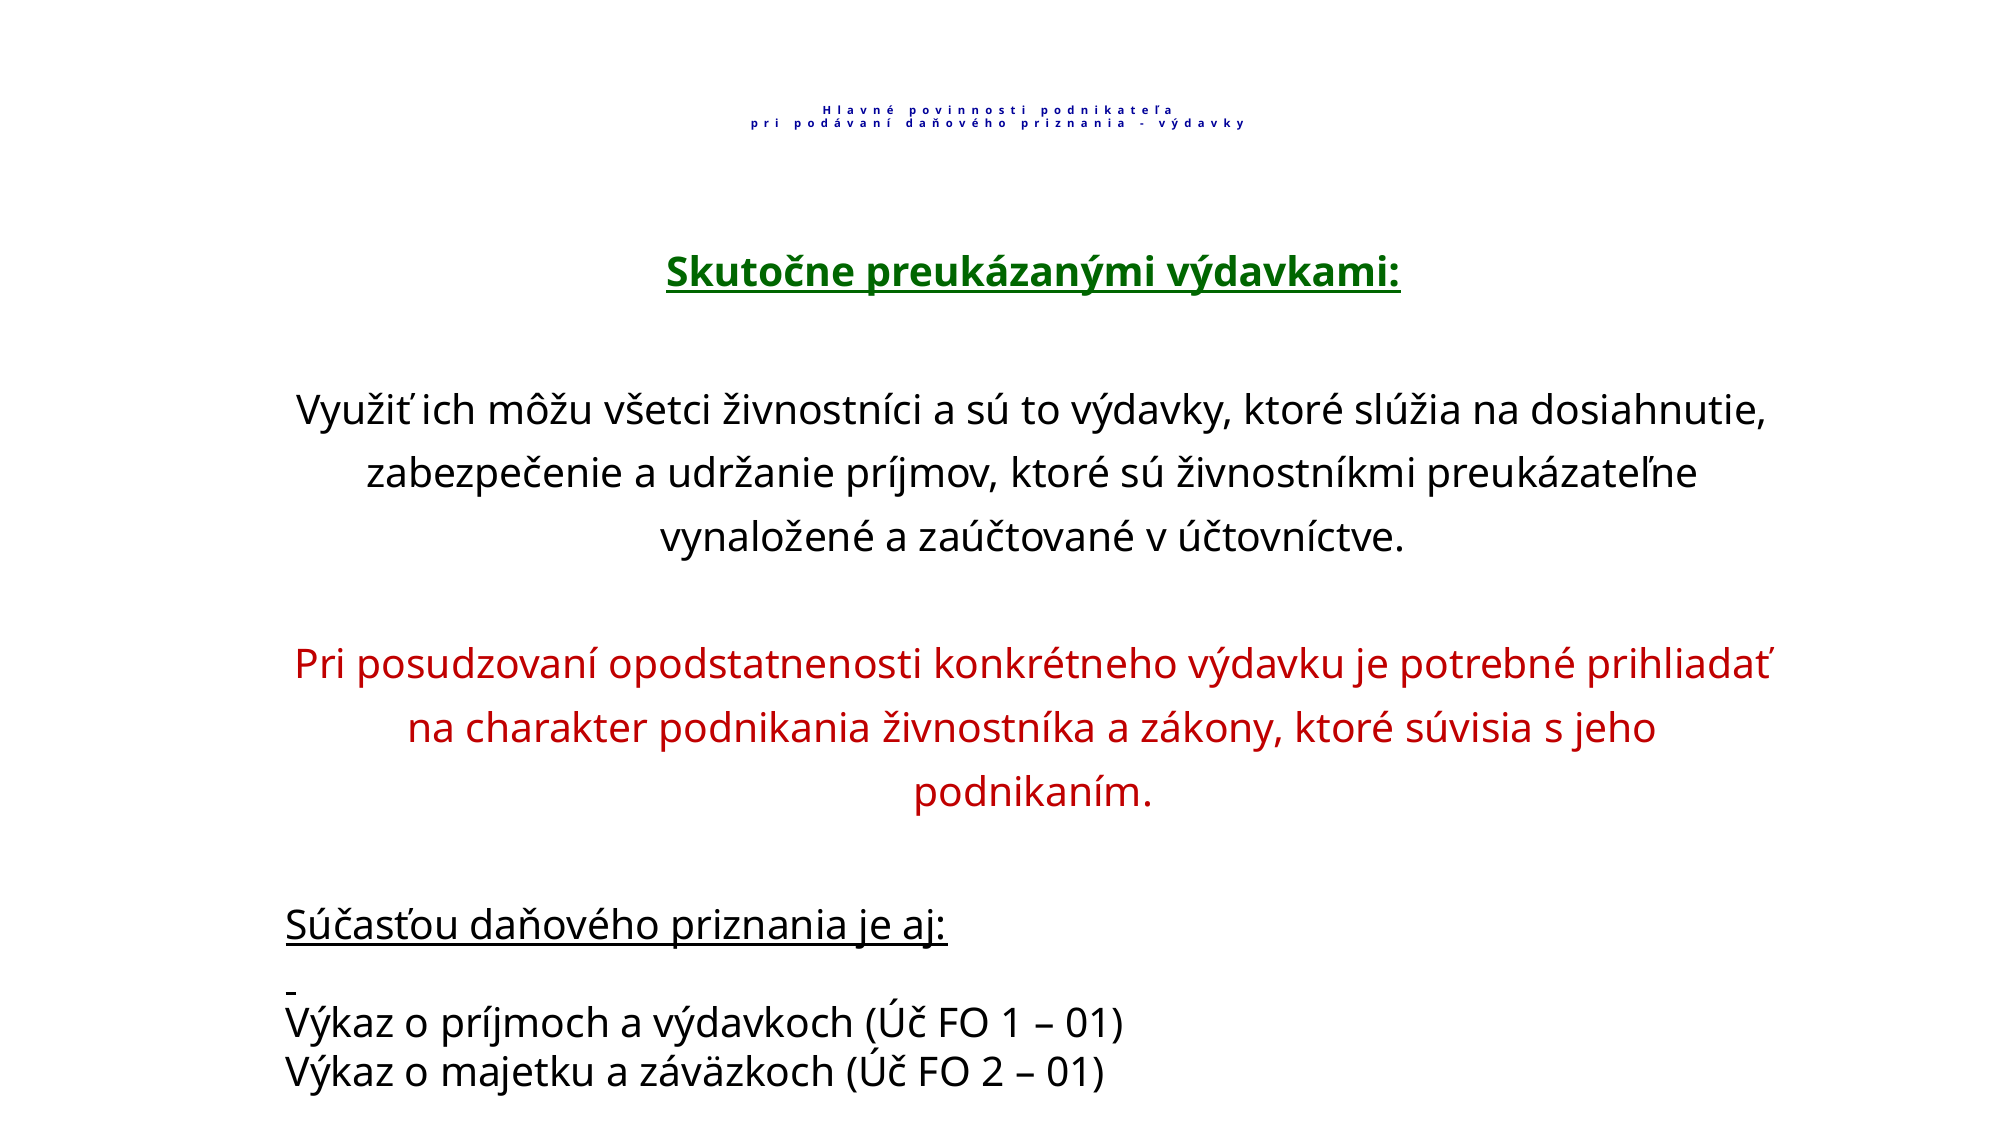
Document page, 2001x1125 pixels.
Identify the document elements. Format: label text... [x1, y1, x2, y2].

list Skutočne preukázanými výdavkami: Využiť ich môžu všetci živnostníci a sú to výdavky, ktoré slúžia na dosiahnutie, zabezpečenie a udržanie príjmov, ktoré sú živnostníkmi preukázateľne vynaložené a zaúčtované v účtovníctve. Pri posudzovaní opodstatnenosti konkrétneho výdavku je potrebné prihliadať na charakter podnikania živnostníka a zákony, ktoré súvisia s jeho podnikaním. Súčasťou daňového priznania je aj: Výkaz o príjmoch a výdavkoch (Úč FO 1 – 01) Výkaz o majetku a záväzkoch (Úč FO 2 – 01) [270, 214, 1797, 1109]
title Hlavné povinnosti podnikateľa pri podávaní daňového priznania - výdavky [137, 59, 1863, 189]
